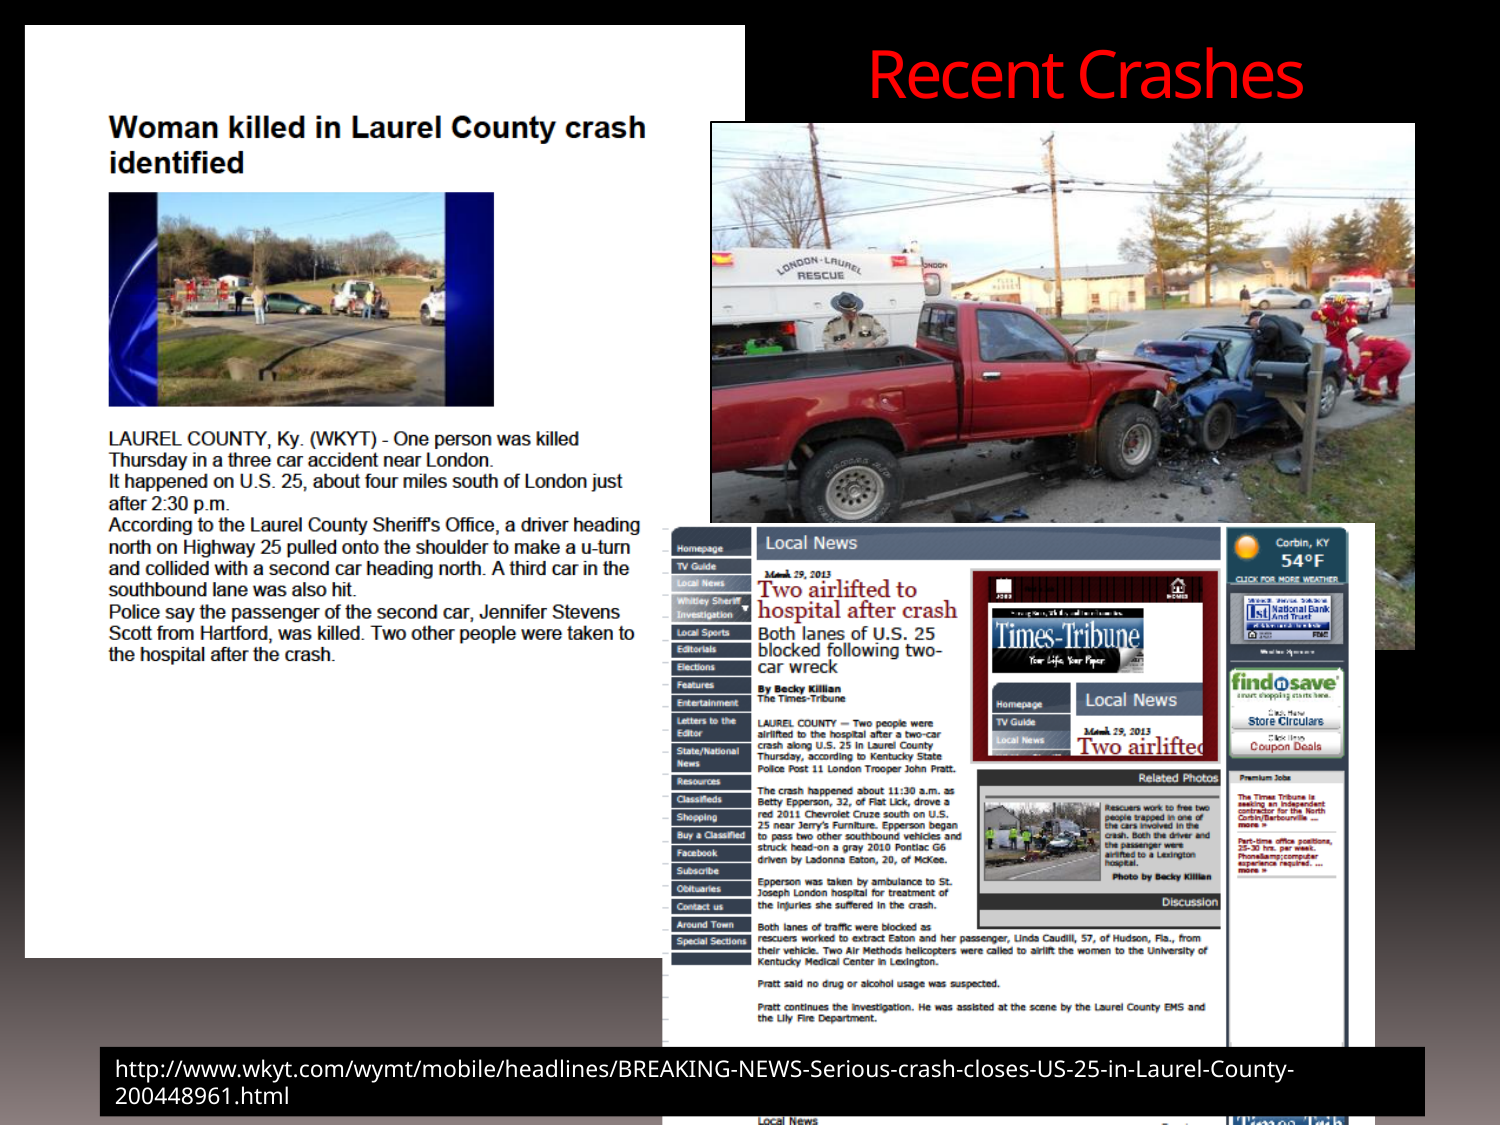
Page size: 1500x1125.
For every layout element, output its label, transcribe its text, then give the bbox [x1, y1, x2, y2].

text_box http://www.wkyt.com/wymt/mobile/headlines/BREAKING-NEWS-Serious-crash-closes-US-25-in-Laurel-County-200448961.html [99, 1046, 662, 1117]
text_box Recent Crashes [537, 24, 1500, 238]
picture [712, 122, 1415, 650]
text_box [24, 25, 746, 958]
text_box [662, 523, 1376, 1125]
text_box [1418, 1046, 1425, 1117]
